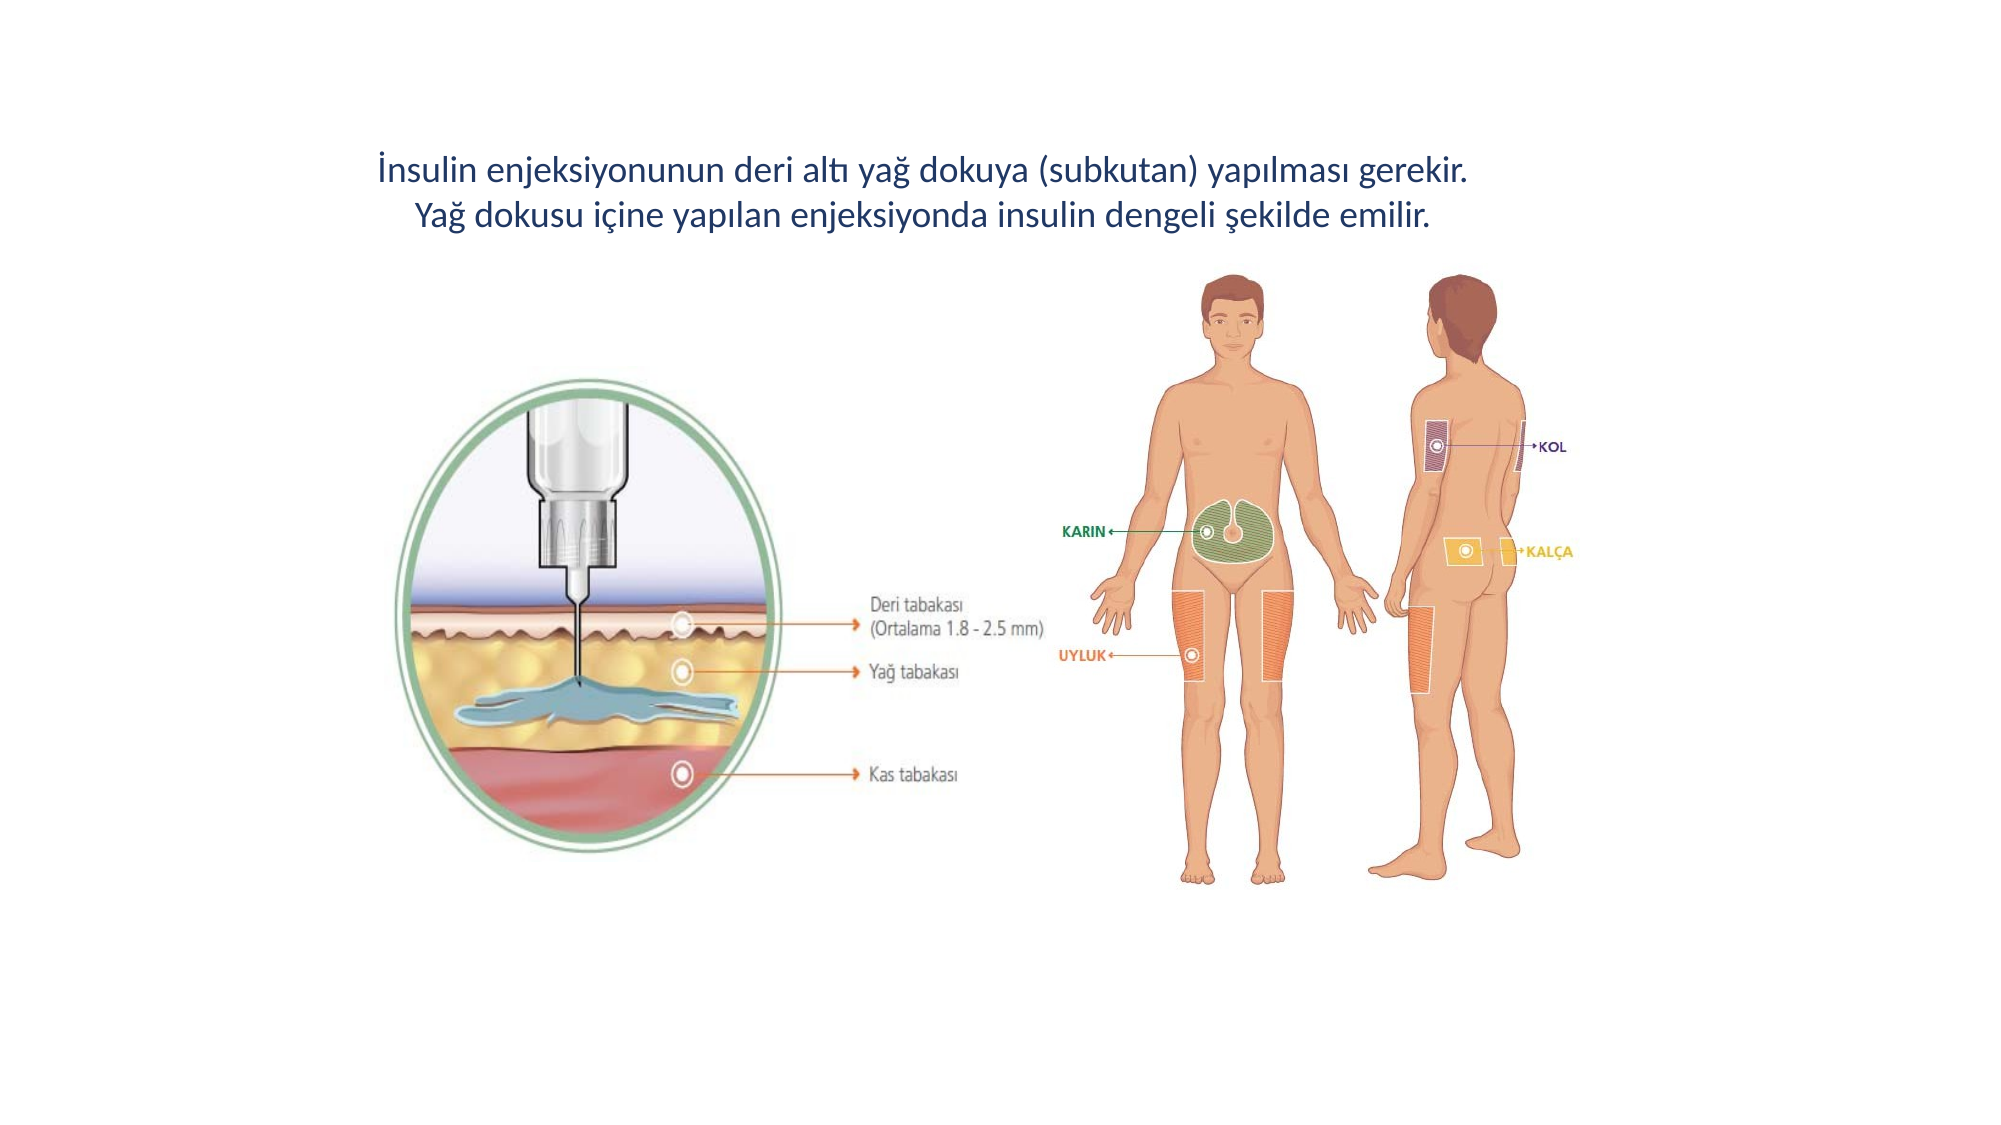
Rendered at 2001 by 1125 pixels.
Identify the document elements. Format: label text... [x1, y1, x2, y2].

picture [384, 263, 1580, 890]
text_box İnsulin enjeksiyonunun deri altı yağ dokuya (subkutan) yapılması gerekir. Yağ dokusu içine yapılan enjeksiyonda insulin dengeli şekilde emilir. [319, 143, 1527, 235]
